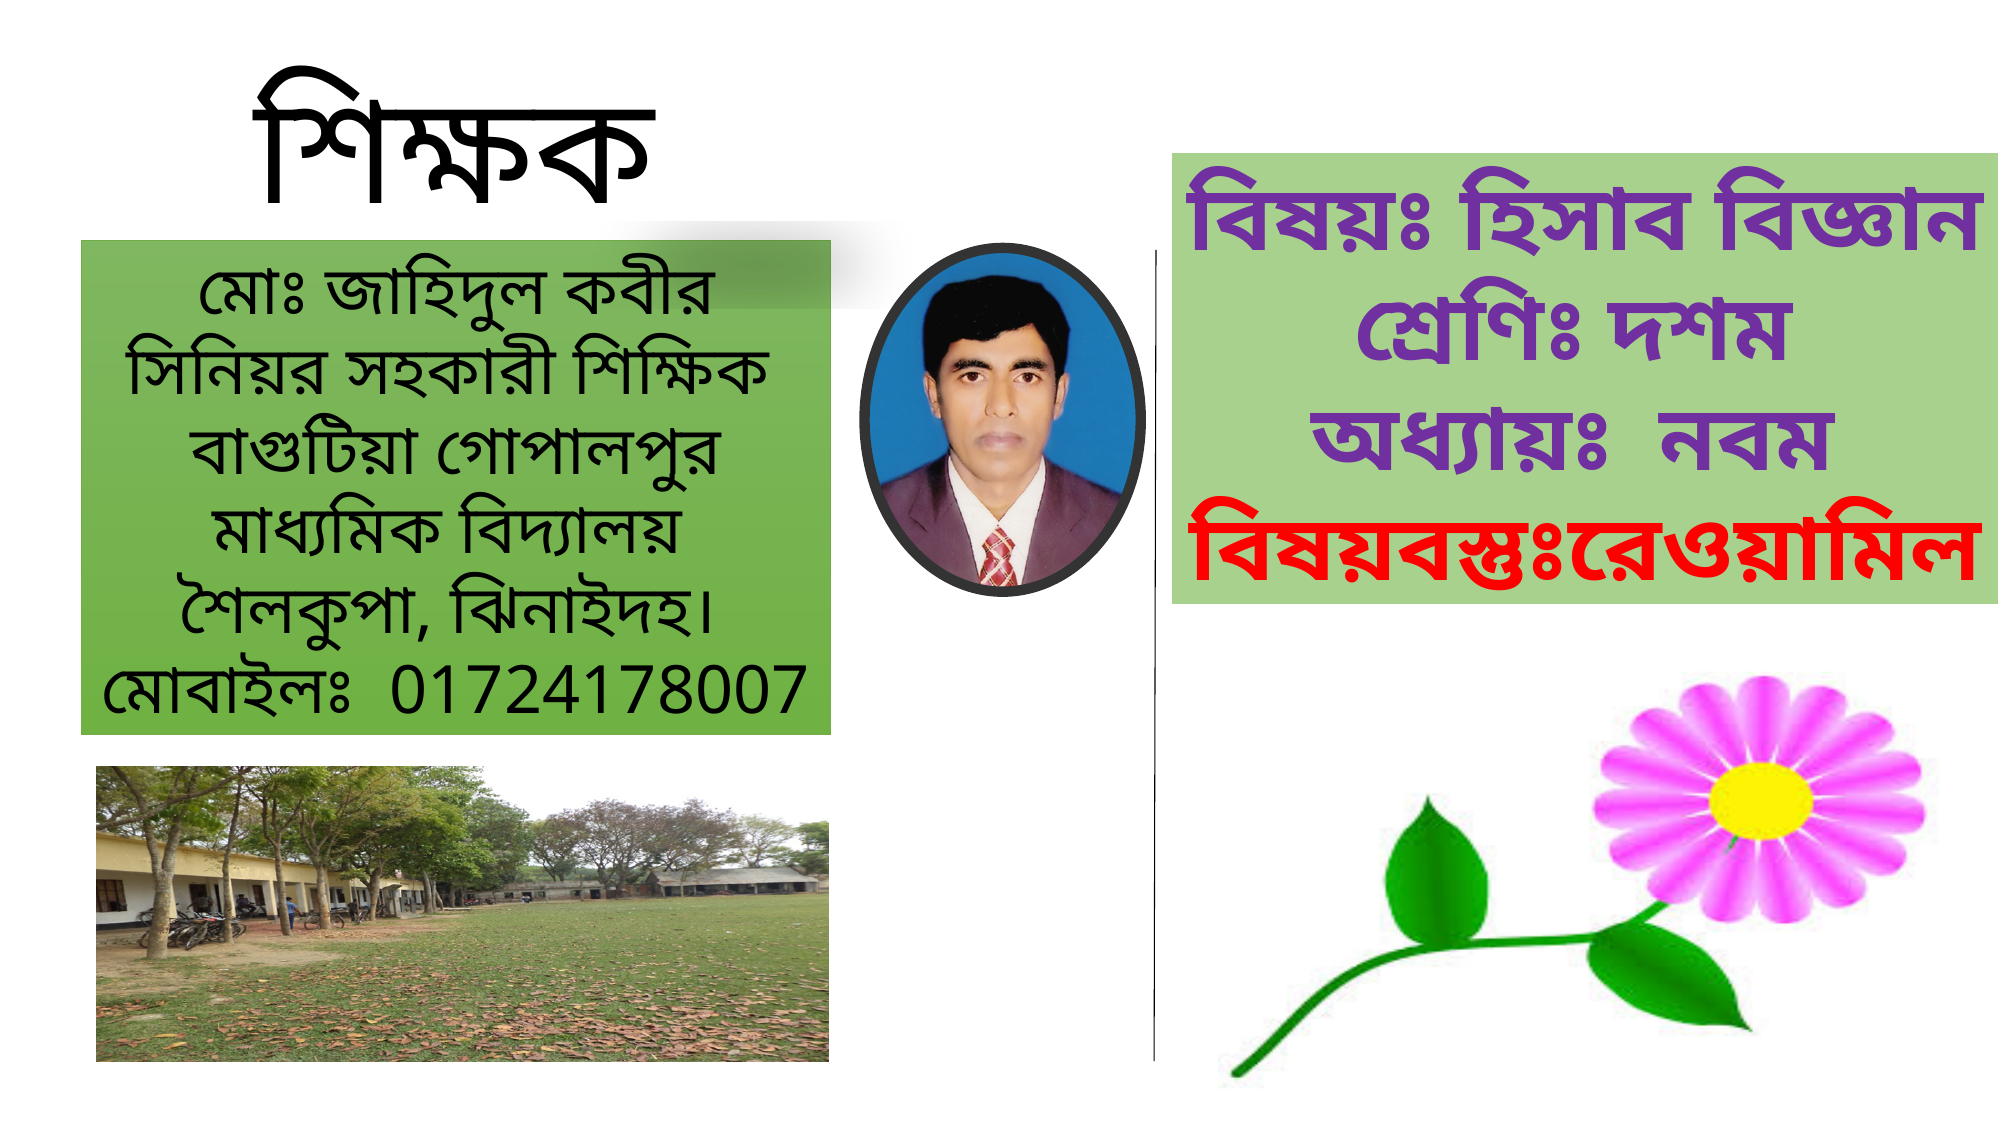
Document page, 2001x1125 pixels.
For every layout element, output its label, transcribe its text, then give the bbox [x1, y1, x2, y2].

text_box শিক্ষক পরিচিতি [0, 46, 910, 421]
text_box মোঃ জাহিদুল কবীর সিনিয়র সহকারী শিক্ষিক বাগুটিয়া গোপালপুর মাধ্যমিক বিদ্যালয় শৈলকুপা, ঝিনাইদহ। মোবাইলঃ 01724178007 [81, 240, 831, 735]
picture [1218, 655, 1948, 1091]
picture [864, 247, 1141, 592]
text_box বিষয়ঃ হিসাব বিজ্ঞান শ্রেণিঃ দশম অধ্যায়ঃ নবম বিষয়বস্তুঃরেওয়ামিল [1169, 150, 2000, 608]
picture [96, 766, 829, 1062]
